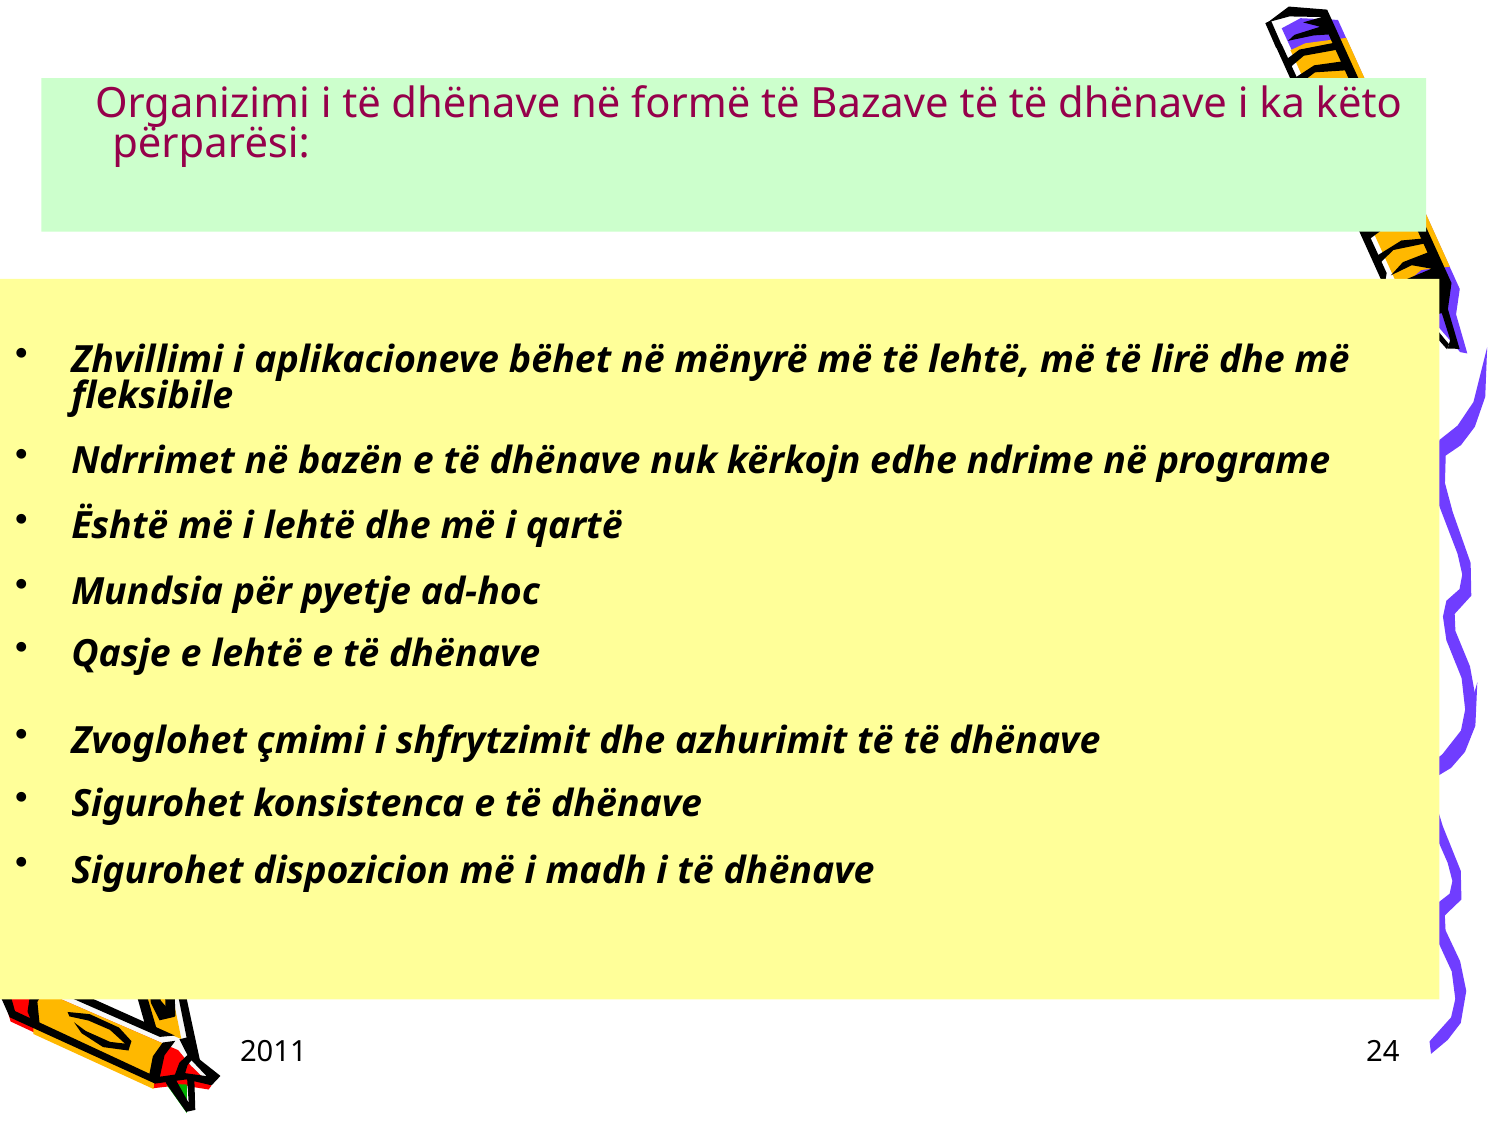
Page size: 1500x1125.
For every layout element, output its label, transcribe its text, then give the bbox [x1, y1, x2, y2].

slide_number 24 [1101, 1024, 1415, 1101]
list Zhvillimi i aplikacioneve bëhet në mënyrë më të lehtë, më të lirë dhe më fleksibile Ndrrimet në bazën e të dhënave nuk kërkojn edhe ndrime në programe Është më i lehtë dhe më i qartë Mundsia për pyetje ad-hoc Qasje e lehtë e të dhënave Zvoglohet çmimi i shfrytzimit dhe azhurimit të të dhënave Sigurohet konsistenca e të dhënave Sigurohet dispozicion më i madh i të dhënave [0, 278, 1440, 1000]
text_box Organizimi i të dhënave në formë të Bazave të të dhënave i ka këto përparësi: [41, 78, 1427, 232]
slide_number 2011 [224, 1024, 538, 1101]
